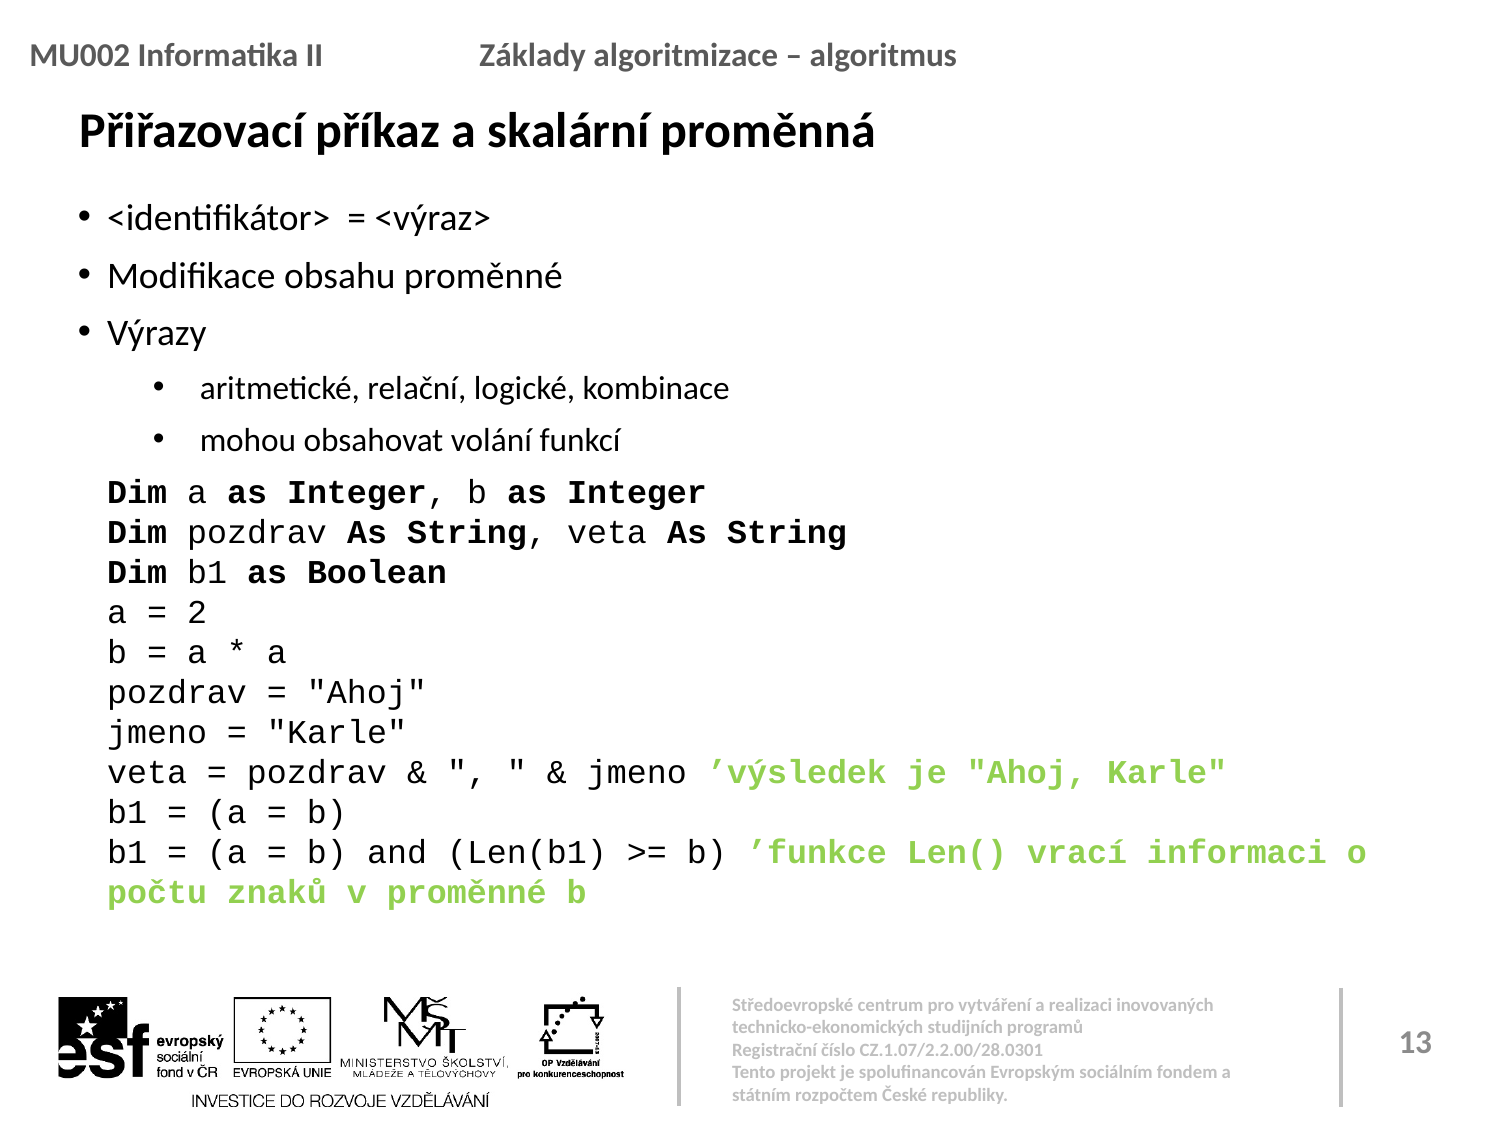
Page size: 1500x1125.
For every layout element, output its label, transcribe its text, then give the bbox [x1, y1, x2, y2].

text_box <identifikátor> = <výraz> Modifikace obsahu proměnné Výrazy aritmetické, relační, logické, kombinace mohou obsahovat volání funkcí Dim a as Integer, b as Integer Dim pozdrav As String, veta As String Dim b1 as Boolean a = 2 b = a * a pozdrav = "Ahoj" jmeno = "Karle" veta = pozdrav & ", " & jmeno ’výsledek je "Ahoj, Karle" b1 = (a = b) b1 = (a = b) and (Len(b1) >= b) ’funkce Len() vrací informaci o počtu znaků v proměnné b [63, 185, 1446, 918]
text_box Přiřazovací příkaz a skalární proměnná [64, 90, 1447, 166]
picture [41, 986, 641, 1118]
text_box MU002 Informatika II Základy algoritmizace – algoritmus [14, 6, 1447, 81]
